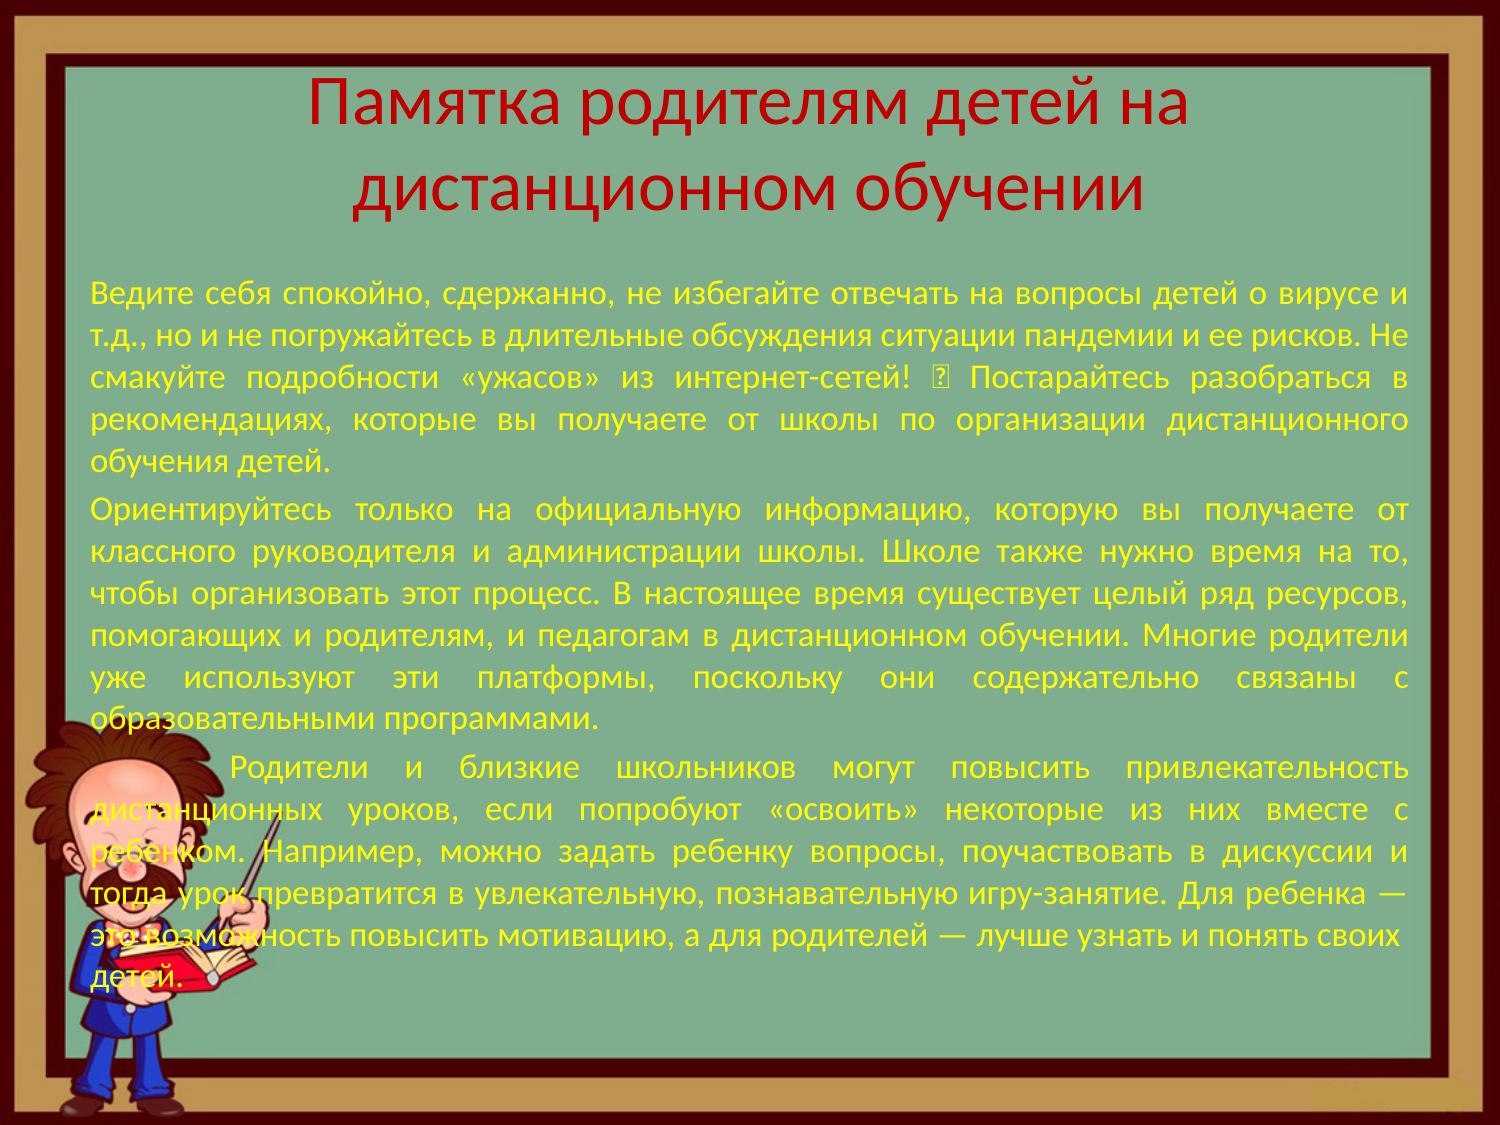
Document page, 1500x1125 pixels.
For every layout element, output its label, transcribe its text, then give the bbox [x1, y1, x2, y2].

title Памятка родителям детей на дистанционном обучении [75, 45, 1425, 233]
list Ведите себя спокойно, сдержанно, не избегайте отвечать на вопросы детей о вирусе и т.д., но и не погружайтесь в длительные обсуждения ситуации пандемии и ее рисков. Не смакуйте подробности «ужасов» из интернет-сетей!  Постарайтесь разобраться в рекомендациях, которые вы получаете от школы по организации дистанционного обучения детей. Ориентируйтесь только на официальную информацию, которую вы получаете от классного руководителя и администрации школы. Школе также нужно время на то, чтобы организовать этот процесс. В настоящее время существует целый ряд ресурсов, помогающих и родителям, и педагогам в дистанционном обучении. Многие родители уже используют эти платформы, поскольку они содержательно связаны с образовательными программами. Родители и близкие школьников могут повысить привлекательность дистанционных уроков, если попробуют «освоить» некоторые из них вместе с ребенком. Например, можно задать ребенку вопросы, поучаствовать в дискуссии и тогда урок превратится в увлекательную, познавательную игру-занятие. Для ребенка — это возможность повысить мотивацию, а для родителей — лучше узнать и понять своих детей. [75, 262, 1425, 1005]
picture [0, 0, 1500, 1125]
